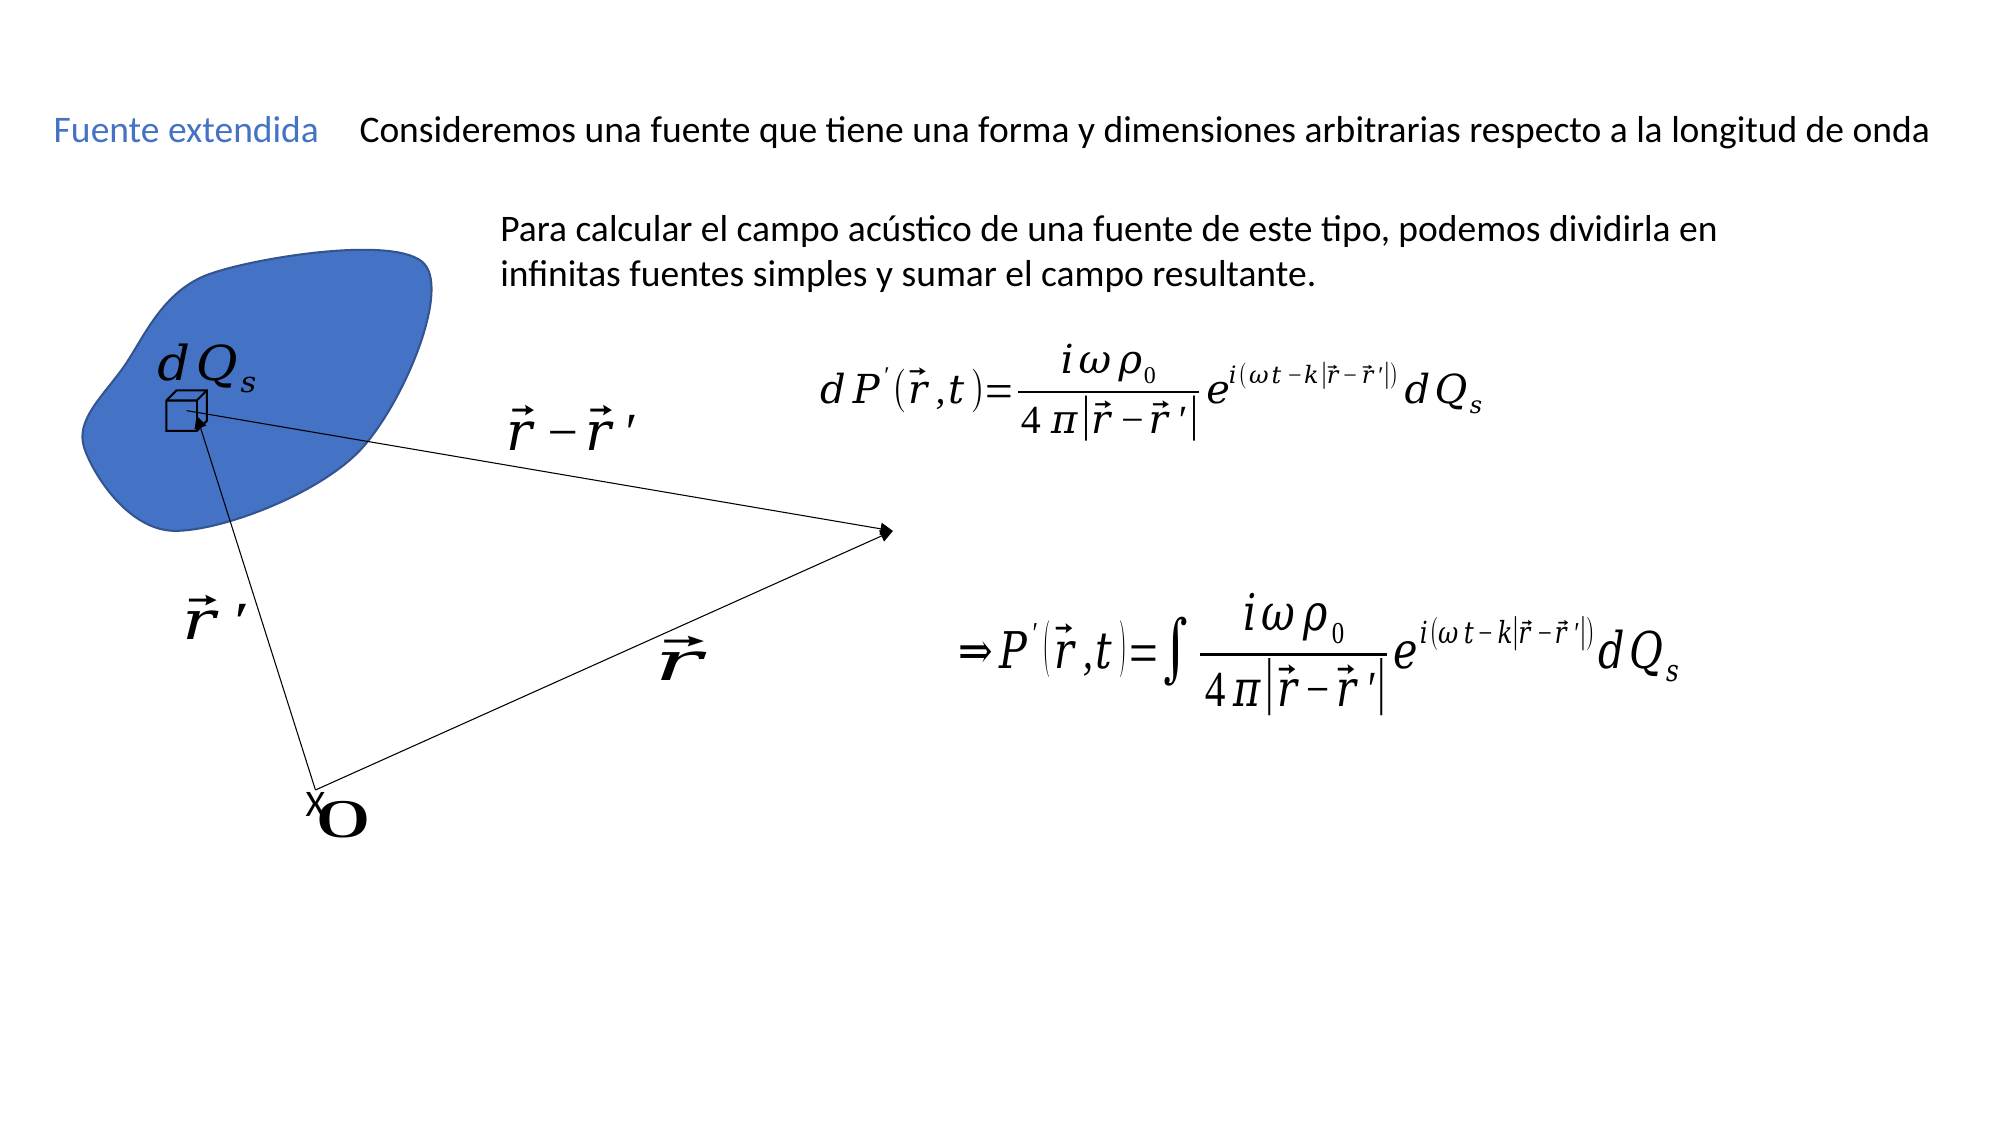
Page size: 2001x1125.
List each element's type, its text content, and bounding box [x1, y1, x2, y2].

text_box Consideremos una fuente que tiene una forma y dimensiones arbitrarias respecto a la longitud de onda [344, 97, 1948, 158]
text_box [82, 249, 893, 851]
text_box Fuente extendida [38, 97, 335, 158]
text_box Para calcular el campo acústico de una fuente de este tipo, podemos dividirla en infinitas fuentes simples y sumar el campo resultante. [485, 196, 1815, 302]
